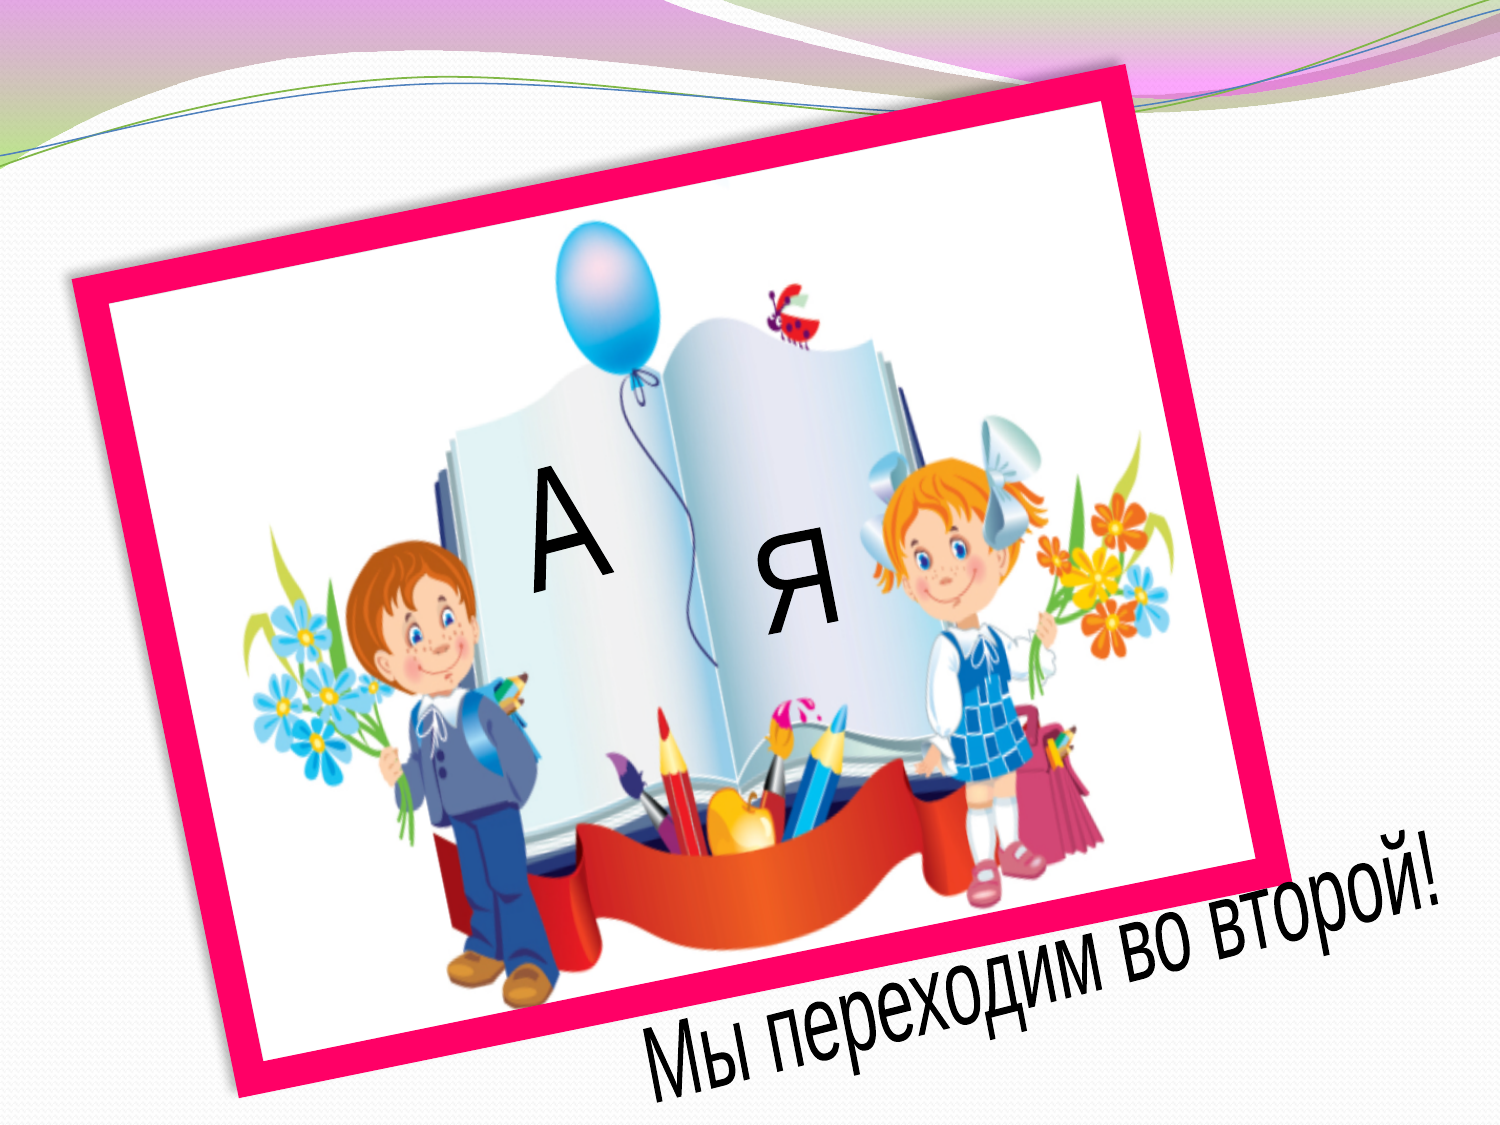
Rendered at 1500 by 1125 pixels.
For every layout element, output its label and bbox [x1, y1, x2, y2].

picture [110, 293, 170, 597]
picture [175, 102, 1189, 969]
picture [1193, 558, 1255, 871]
picture [248, 979, 661, 1060]
